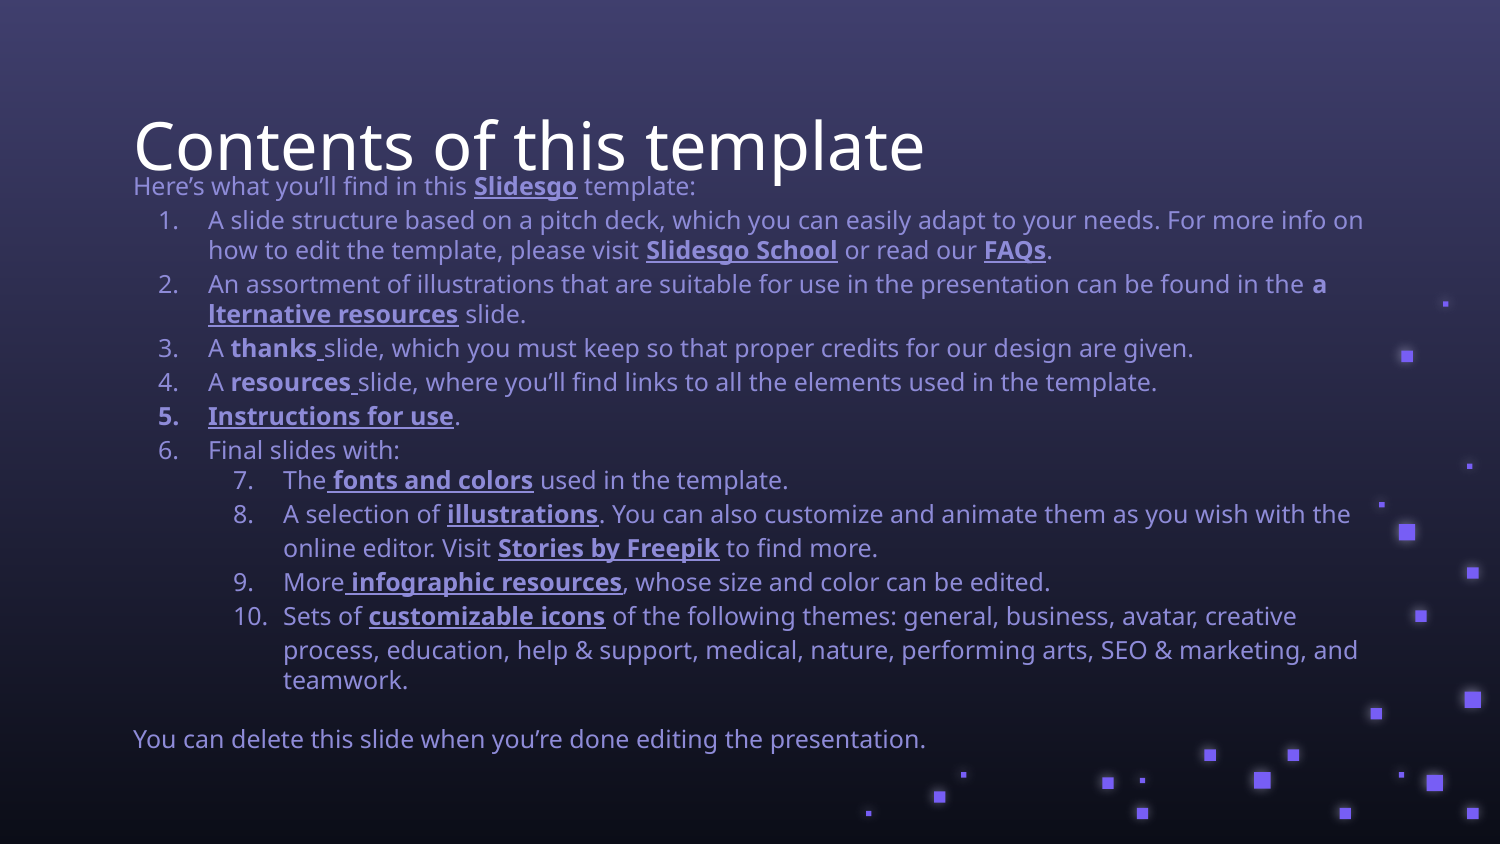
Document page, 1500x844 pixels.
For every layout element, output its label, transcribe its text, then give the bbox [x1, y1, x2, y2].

list Here’s what you’ll find in this Slidesgo template: A slide structure based on a pitch deck, which you can easily adapt to your needs. For more info on how to edit the template, please visit Slidesgo School or read our FAQs. An assortment of illustrations that are suitable for use in the presentation can be found in the alternative resources slide. A thanks slide, which you must keep so that proper credits for our design are given. A resources slide, where you’ll find links to all the elements used in the template. Instructions for use. Final slides with: The fonts and colors used in the template. A selection of illustrations. You can also customize and animate them as you wish with the online editor. Visit Stories by Freepik to find more. More infographic resources, whose size and color can be edited. Sets of customizable icons of the following themes: general, business, avatar, creative process, education, help & support, medical, nature, performing arts, SEO & marketing, and teamwork. You can delete this slide when you’re done editing the presentation. [118, 198, 1382, 756]
title Contents of this template [118, 88, 1382, 183]
